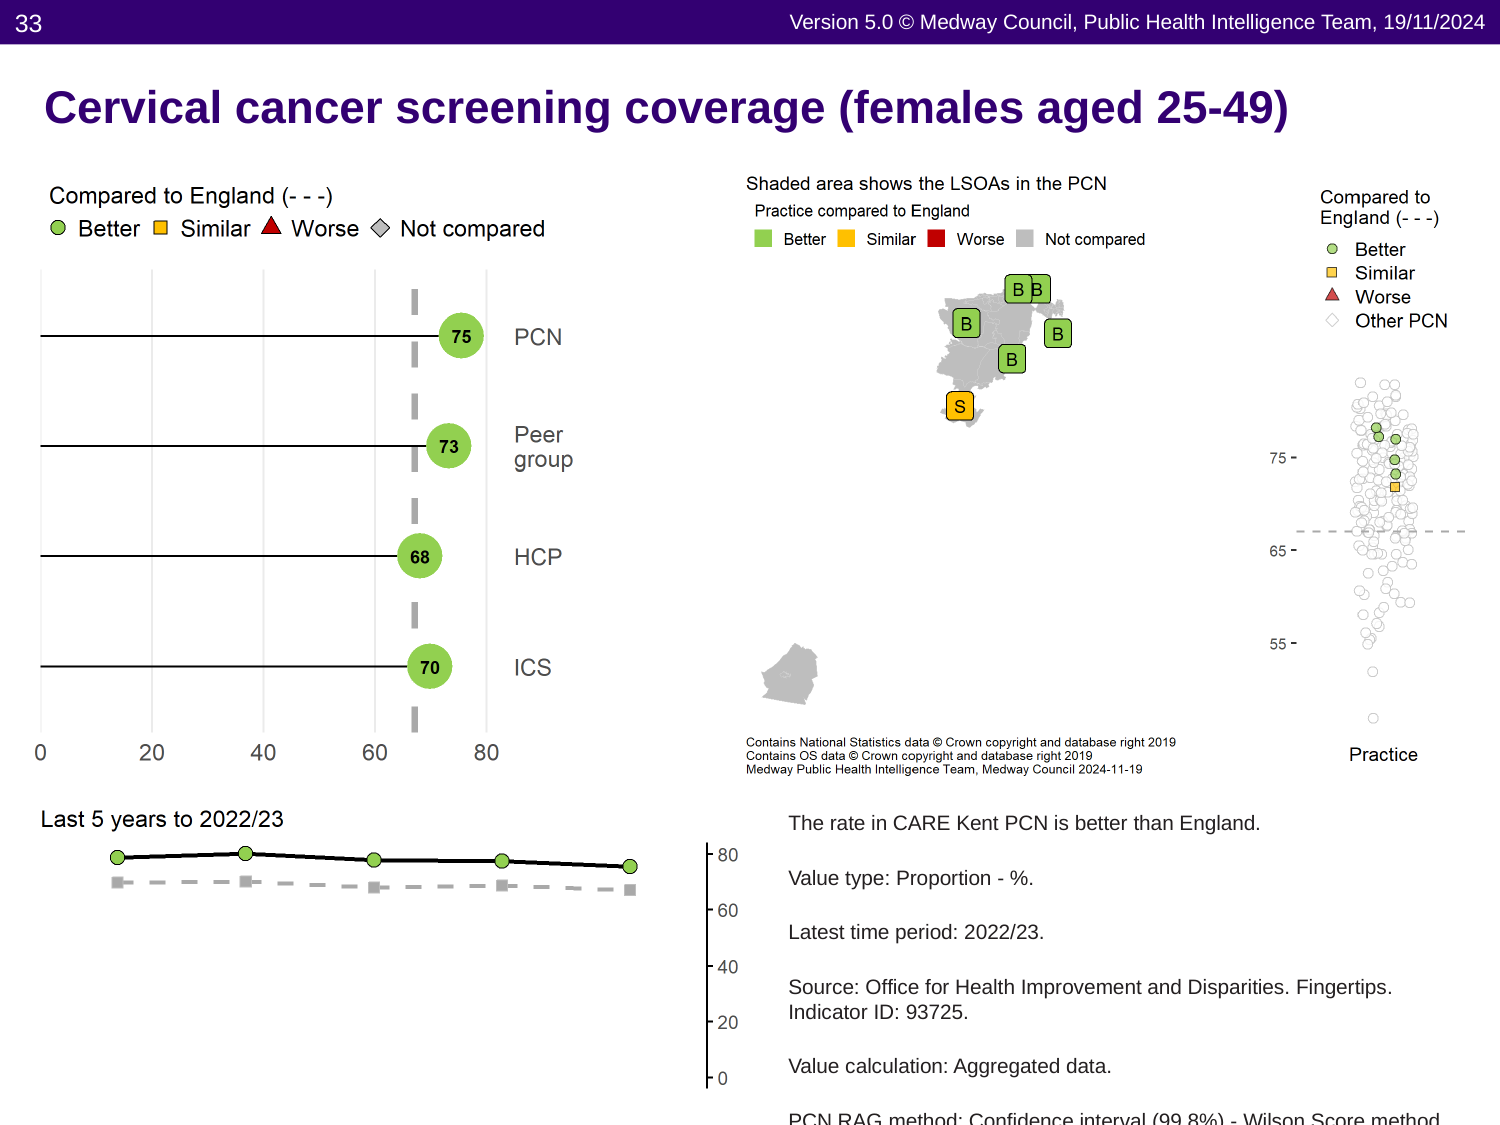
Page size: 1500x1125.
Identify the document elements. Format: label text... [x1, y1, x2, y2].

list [29, 798, 751, 1107]
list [29, 164, 585, 776]
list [605, 164, 1221, 776]
list 33 [0, 0, 95, 95]
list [1233, 164, 1483, 776]
list Version 5.0 © Medway Council, Public Health Intelligence Team, 19/11/2024 [419, 0, 1500, 43]
list The rate in CARE Kent PCN is better than England. Value type: Proportion - %. Latest time period: 2022/23. Source: Office for Health Improvement and Disparities. Fingertips. Indicator ID: 93725. Value calculation: Aggregated data. PCN RAG method: Confidence interval (99.8%) - Wilson Score method. Small area type: Practice. [773, 802, 1483, 1106]
title Cervical cancer screening coverage (females aged 25-49) [29, 70, 1471, 138]
